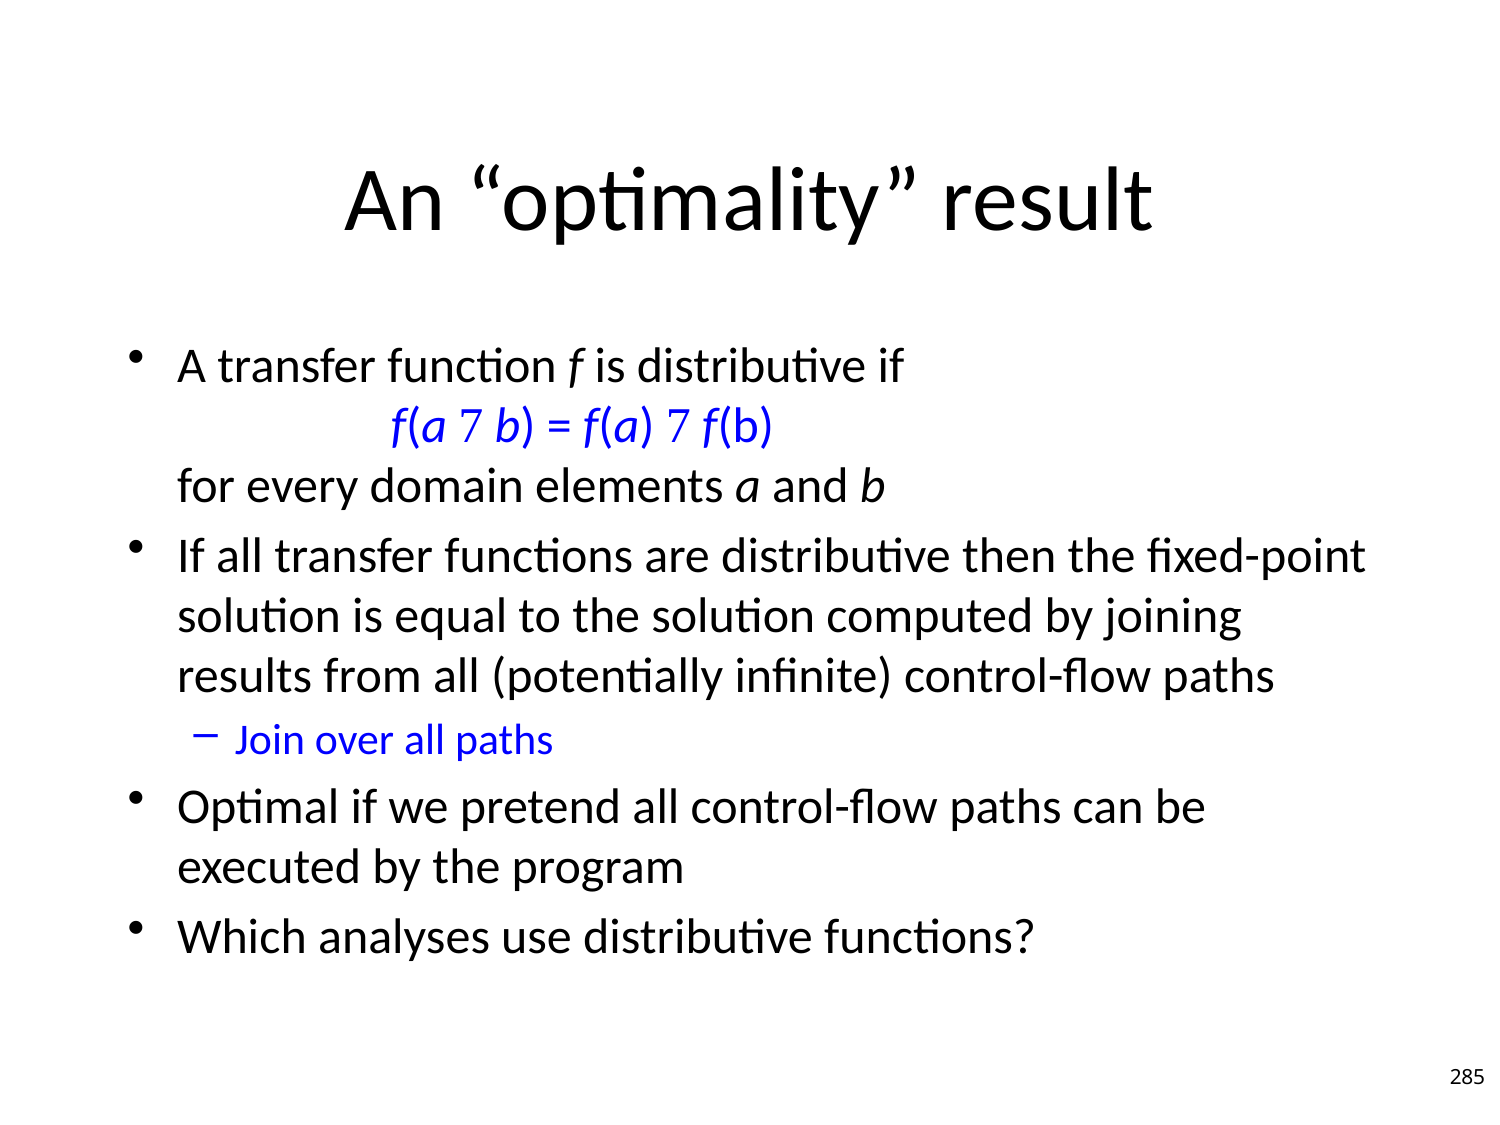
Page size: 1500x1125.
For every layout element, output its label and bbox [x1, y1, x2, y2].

slide_number [1187, 1055, 1500, 1102]
title [112, 99, 1388, 288]
list [112, 324, 1388, 1000]
